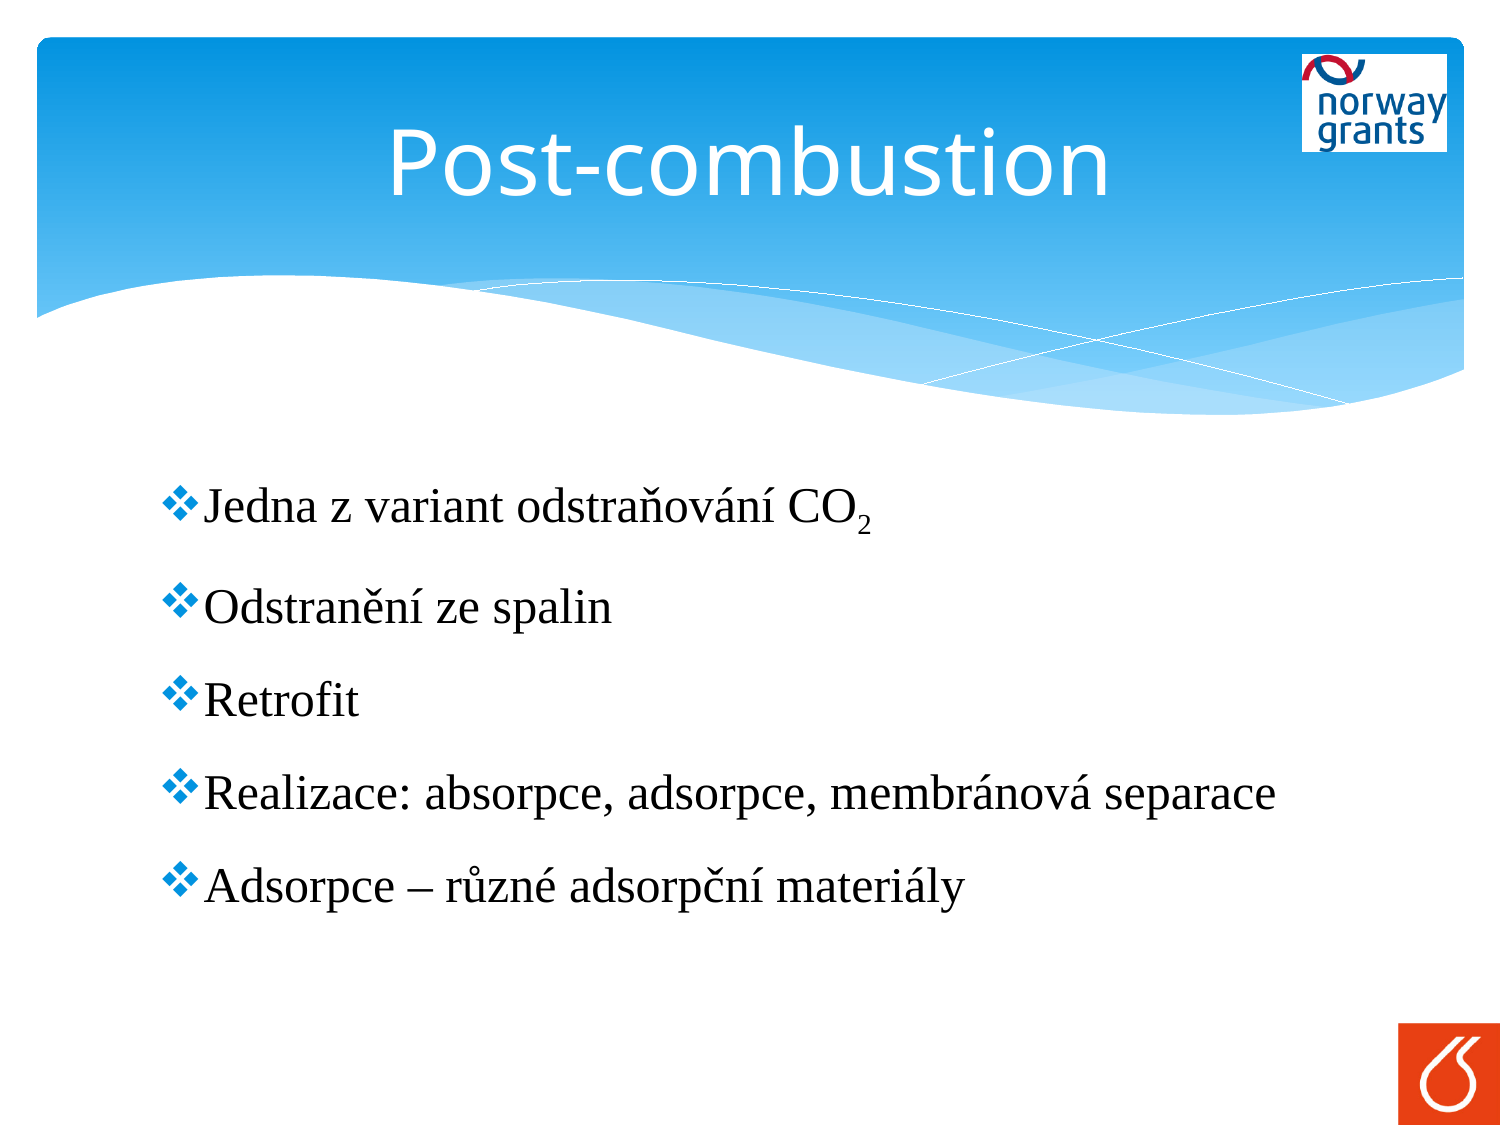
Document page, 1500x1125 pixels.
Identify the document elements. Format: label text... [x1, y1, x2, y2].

title Post-combustion [75, 55, 1425, 261]
list Jedna z variant odstraňování CO2 Odstranění ze spalin Retrofit Realizace: absorpce, adsorpce, membránová separace Adsorpce – různé adsorpční materiály [143, 438, 1359, 1005]
picture [1397, 1022, 1500, 1125]
picture [1301, 55, 1448, 152]
